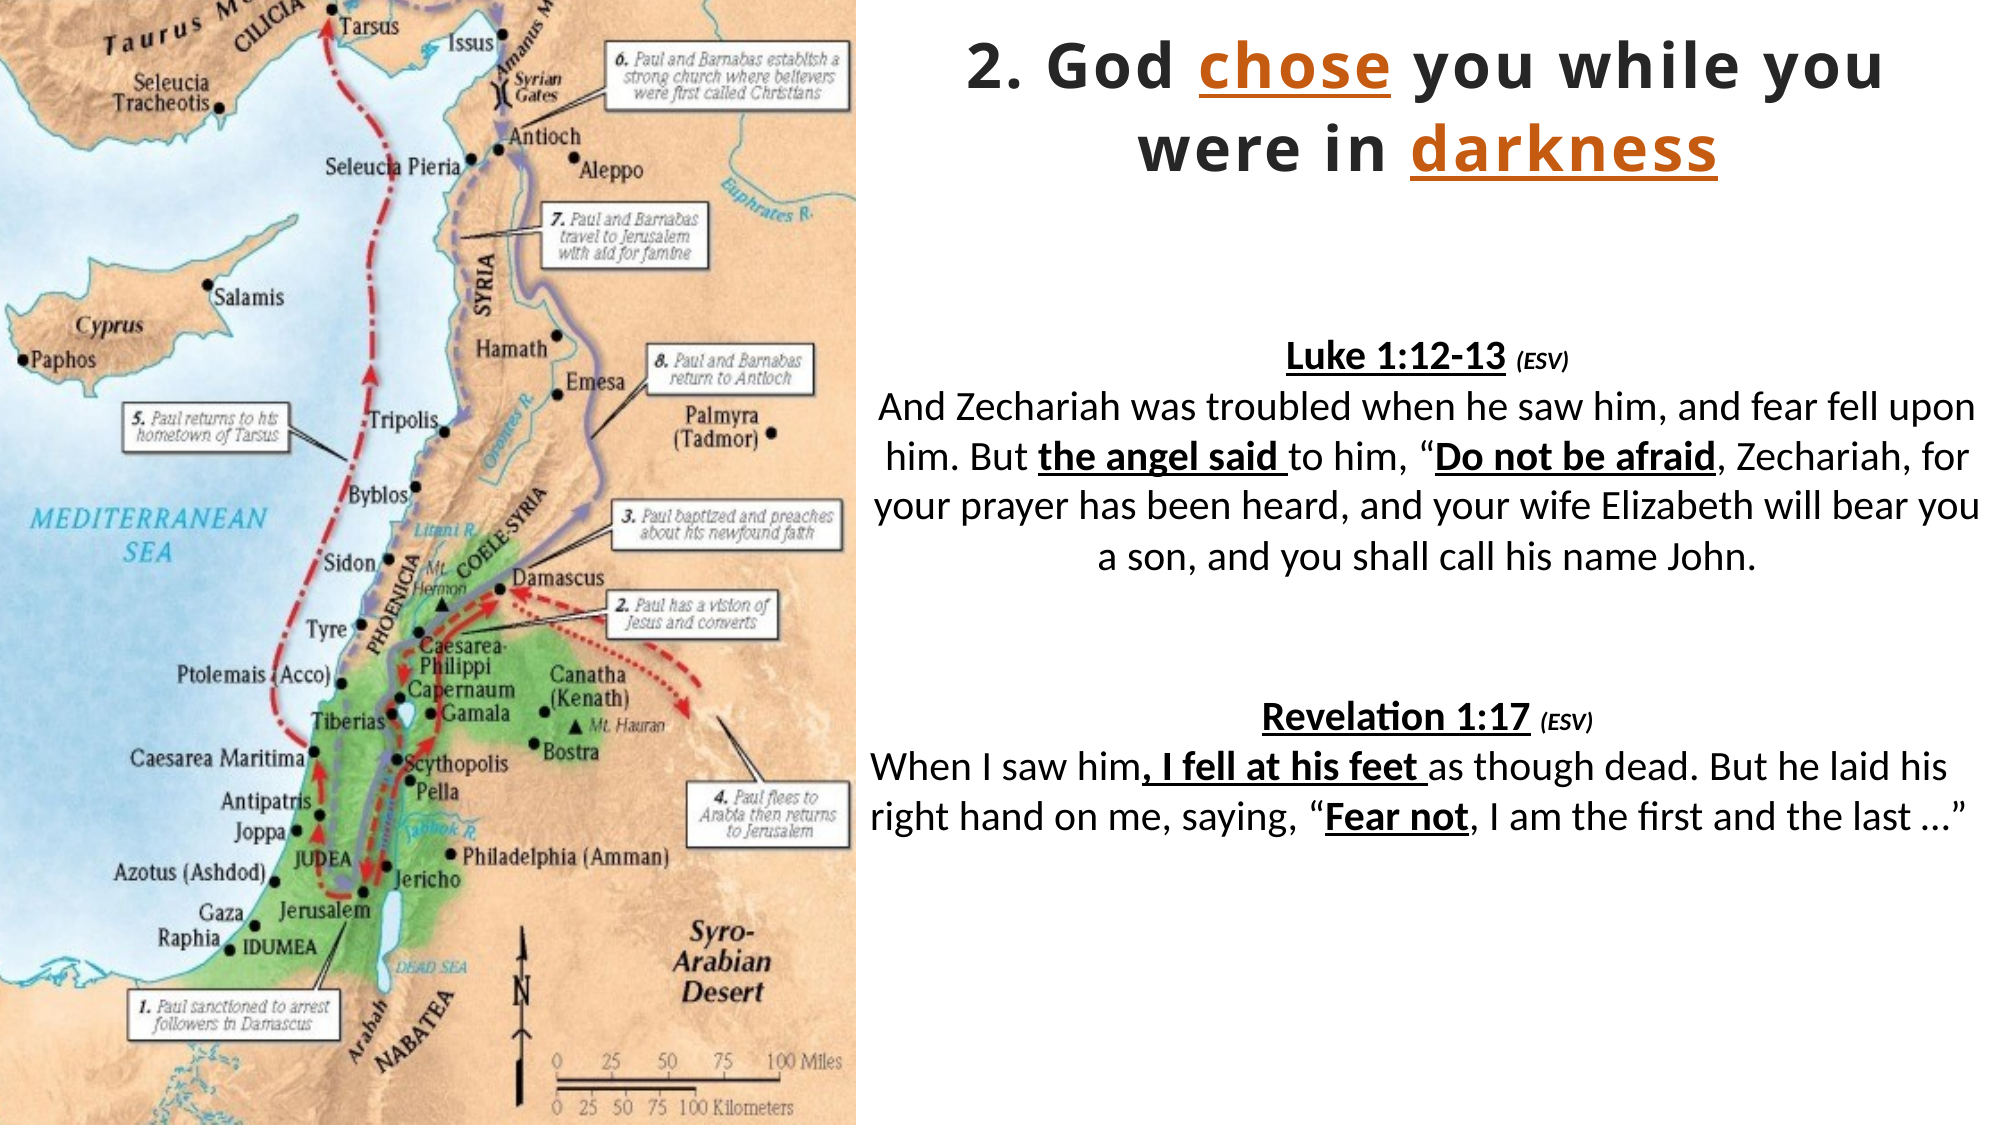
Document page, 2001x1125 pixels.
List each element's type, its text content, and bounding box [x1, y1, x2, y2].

text_box Luke 1:12-13 (ESV) And Zechariah was troubled when he saw him, and fear fell upon him. But the angel said to him, “Do not be afraid, Zechariah, for your prayer has been heard, and your wife Elizabeth will bear you a son, and you shall call his name John. [856, 320, 2000, 586]
text_box 2. God chose you while you were in darkness [856, 0, 2000, 199]
picture [0, 0, 856, 1125]
text_box Revelation 1:17 (ESV) When I saw him, I fell at his feet as though dead. But he laid his right hand on me, saying, “Fear not, I am the first and the last …” [856, 681, 2000, 847]
